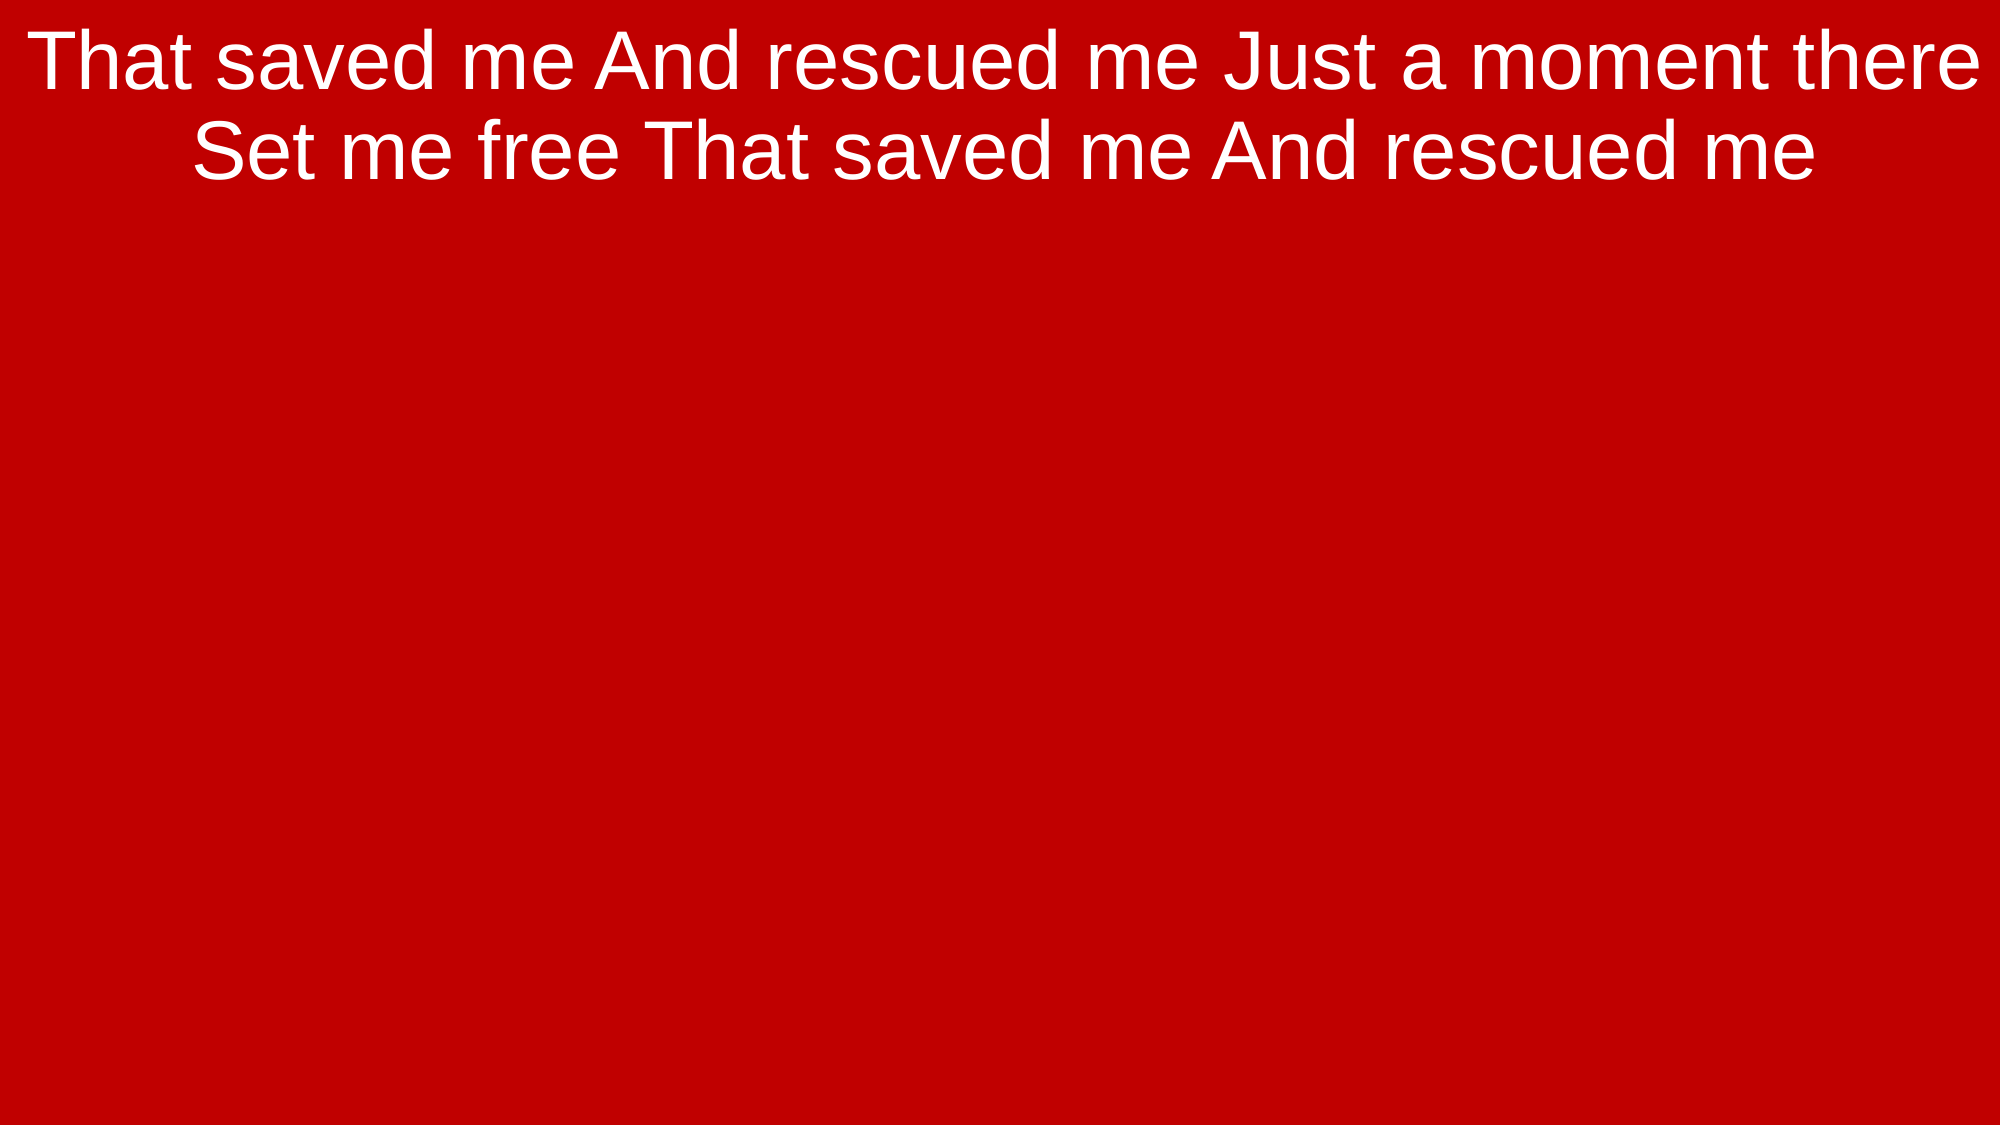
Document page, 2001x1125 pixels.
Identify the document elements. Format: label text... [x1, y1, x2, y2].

list That saved me And rescued me Just a moment there Set me free That saved me And rescued me [10, 9, 2000, 784]
